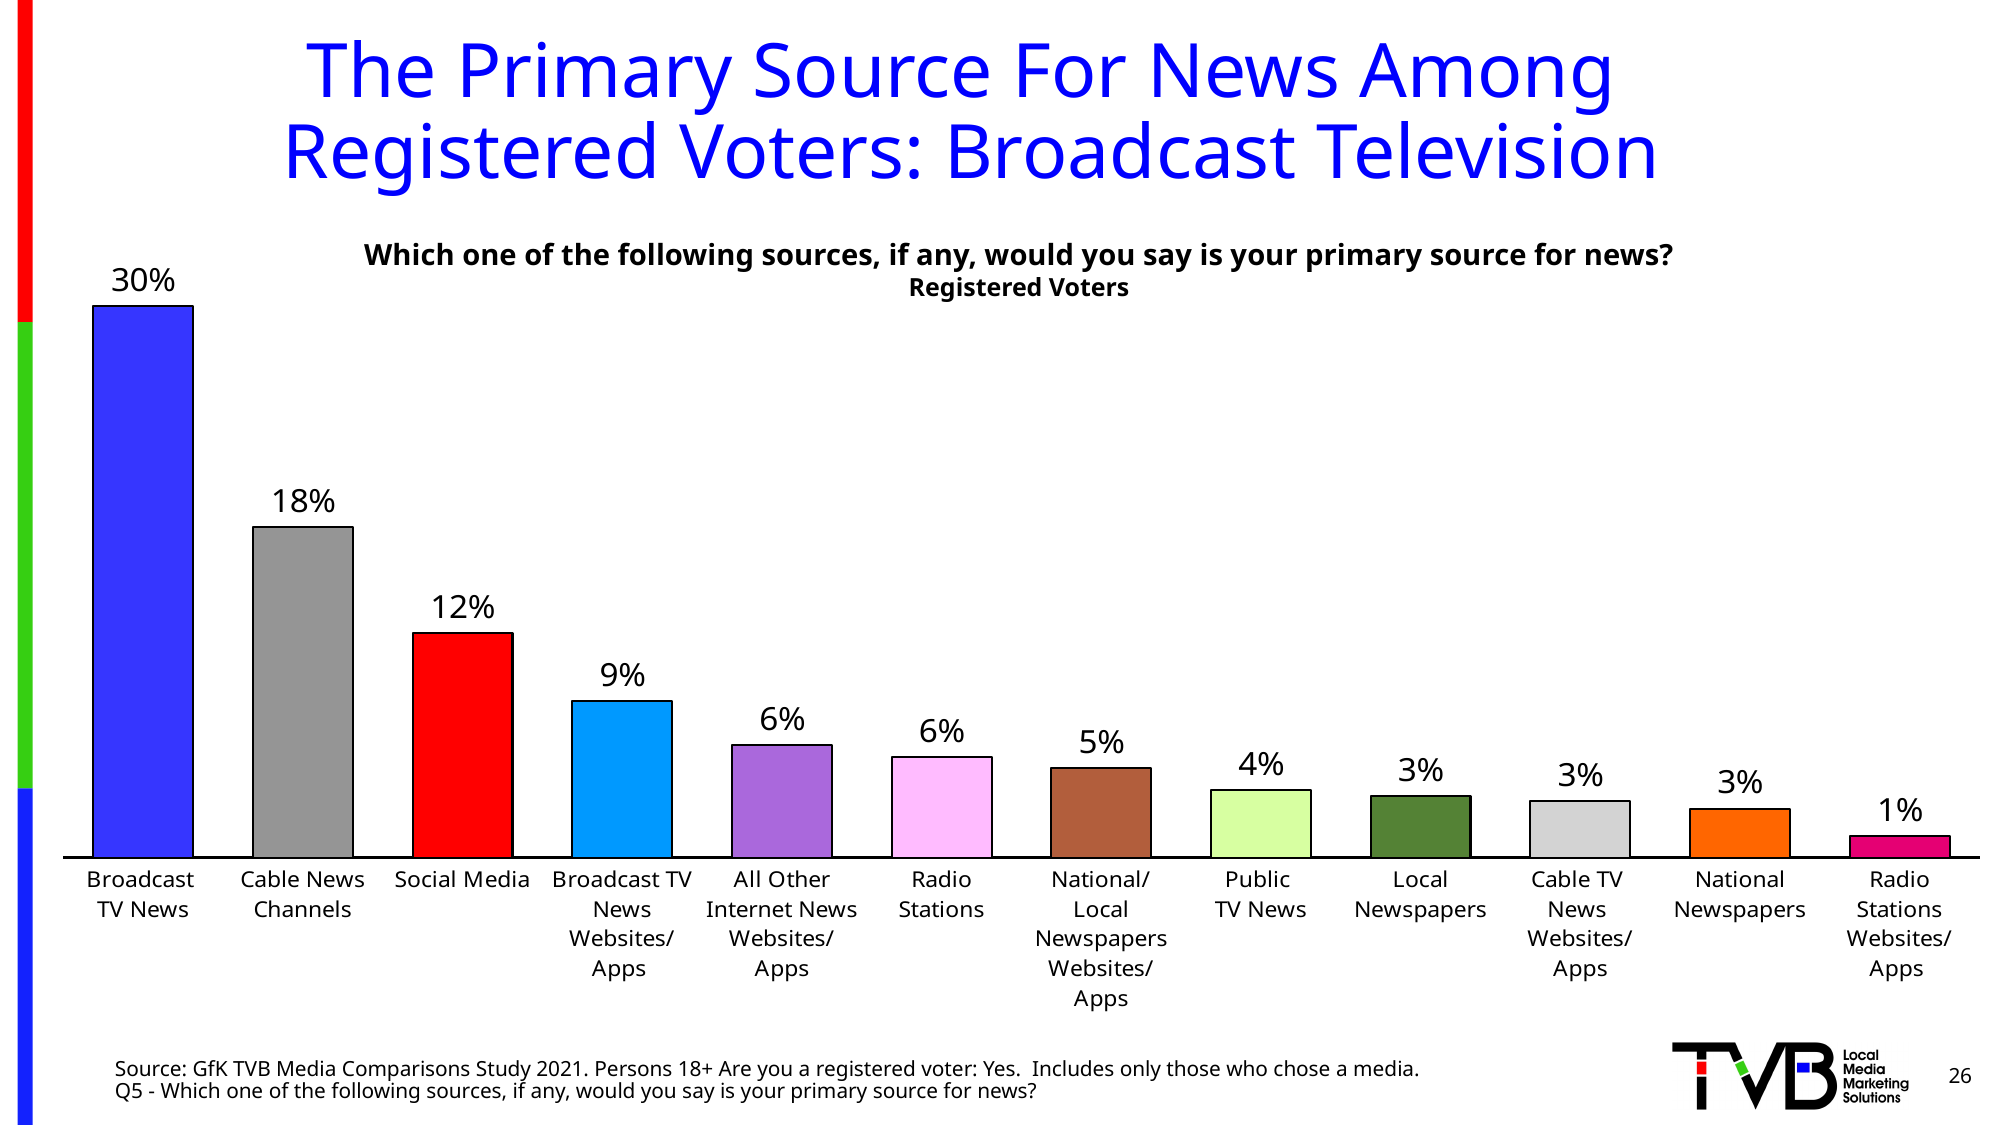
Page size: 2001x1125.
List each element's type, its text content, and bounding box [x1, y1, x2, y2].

chart [51, 112, 1988, 1013]
list Source: GfK TVB Media Comparisons Study 2021. Persons 18+ Are you a registered voter: Yes. Includes only those who chose a media. Q5 - Which one of the following sources, if any, would you say is your primary source for news? [99, 1050, 1600, 1111]
picture [1672, 1042, 1909, 1110]
title The Primary Source For News Among Registered Voters: Broadcast Television [12, 24, 1931, 204]
slide_number 26 [1824, 1046, 1988, 1107]
